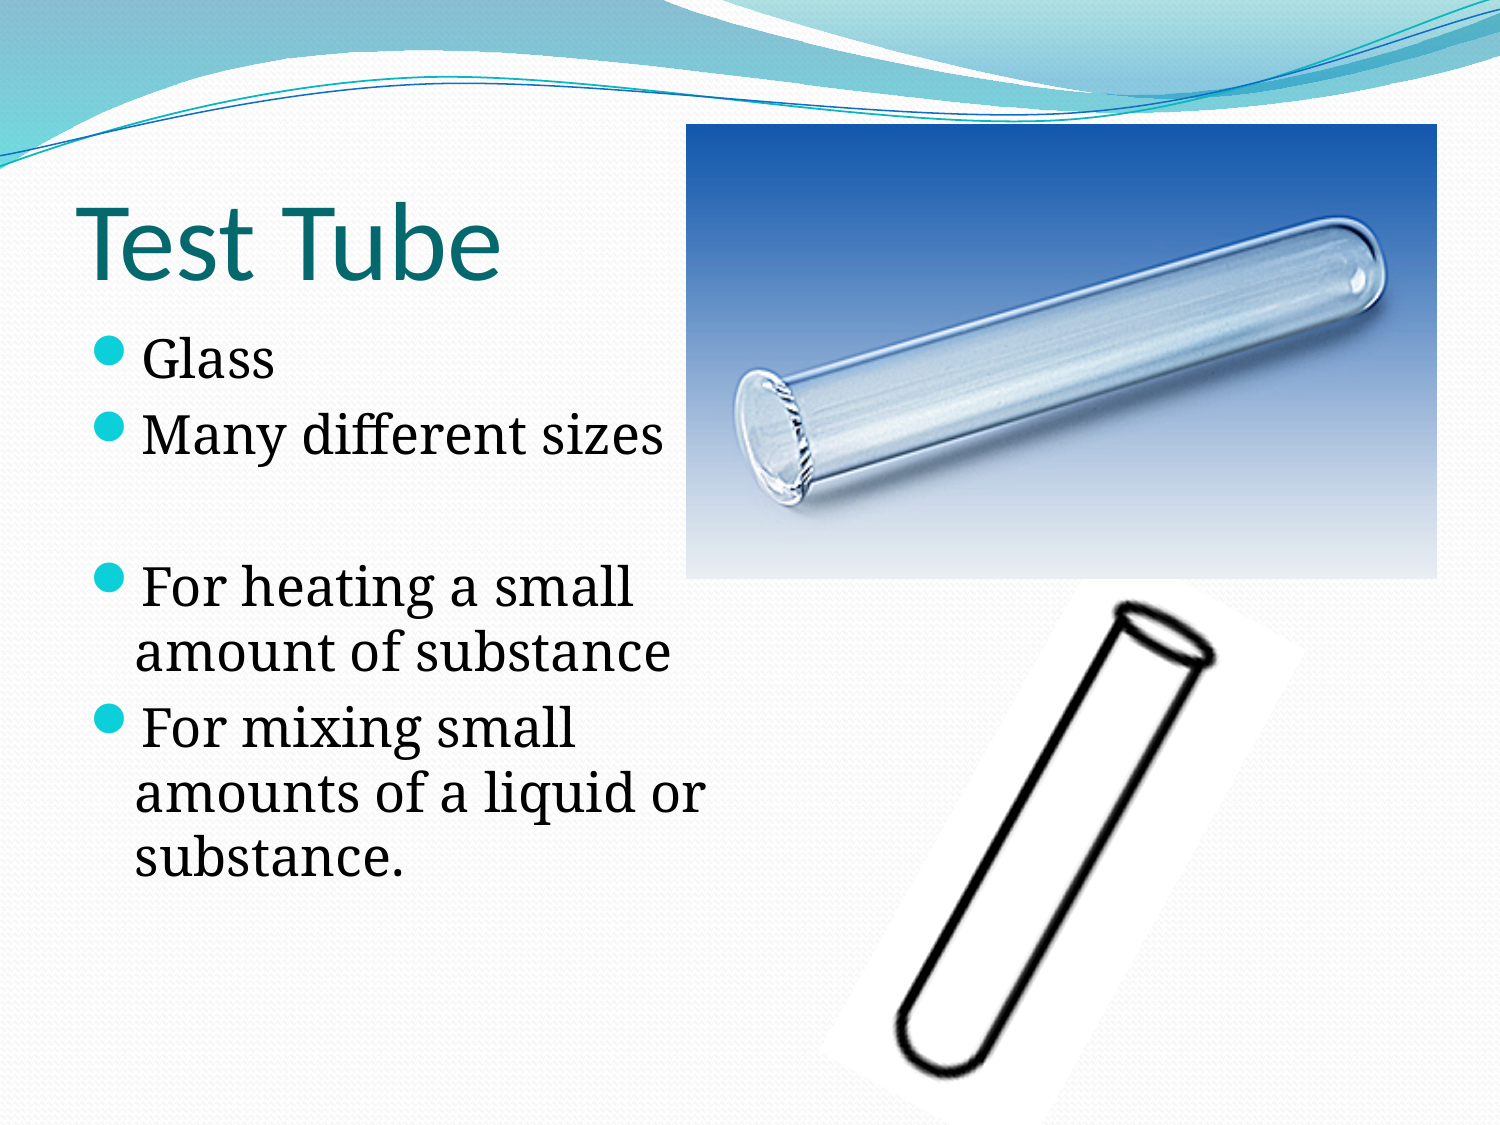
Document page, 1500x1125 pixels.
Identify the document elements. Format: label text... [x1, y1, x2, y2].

picture [819, 830, 942, 1119]
picture [947, 589, 1178, 1125]
picture [1182, 589, 1306, 873]
title Test Tube [75, 115, 1425, 303]
picture [686, 124, 1437, 579]
list Glass Many different sizes For heating a small amount of substance For mixing small amounts of a liquid or substance. [75, 317, 750, 1038]
